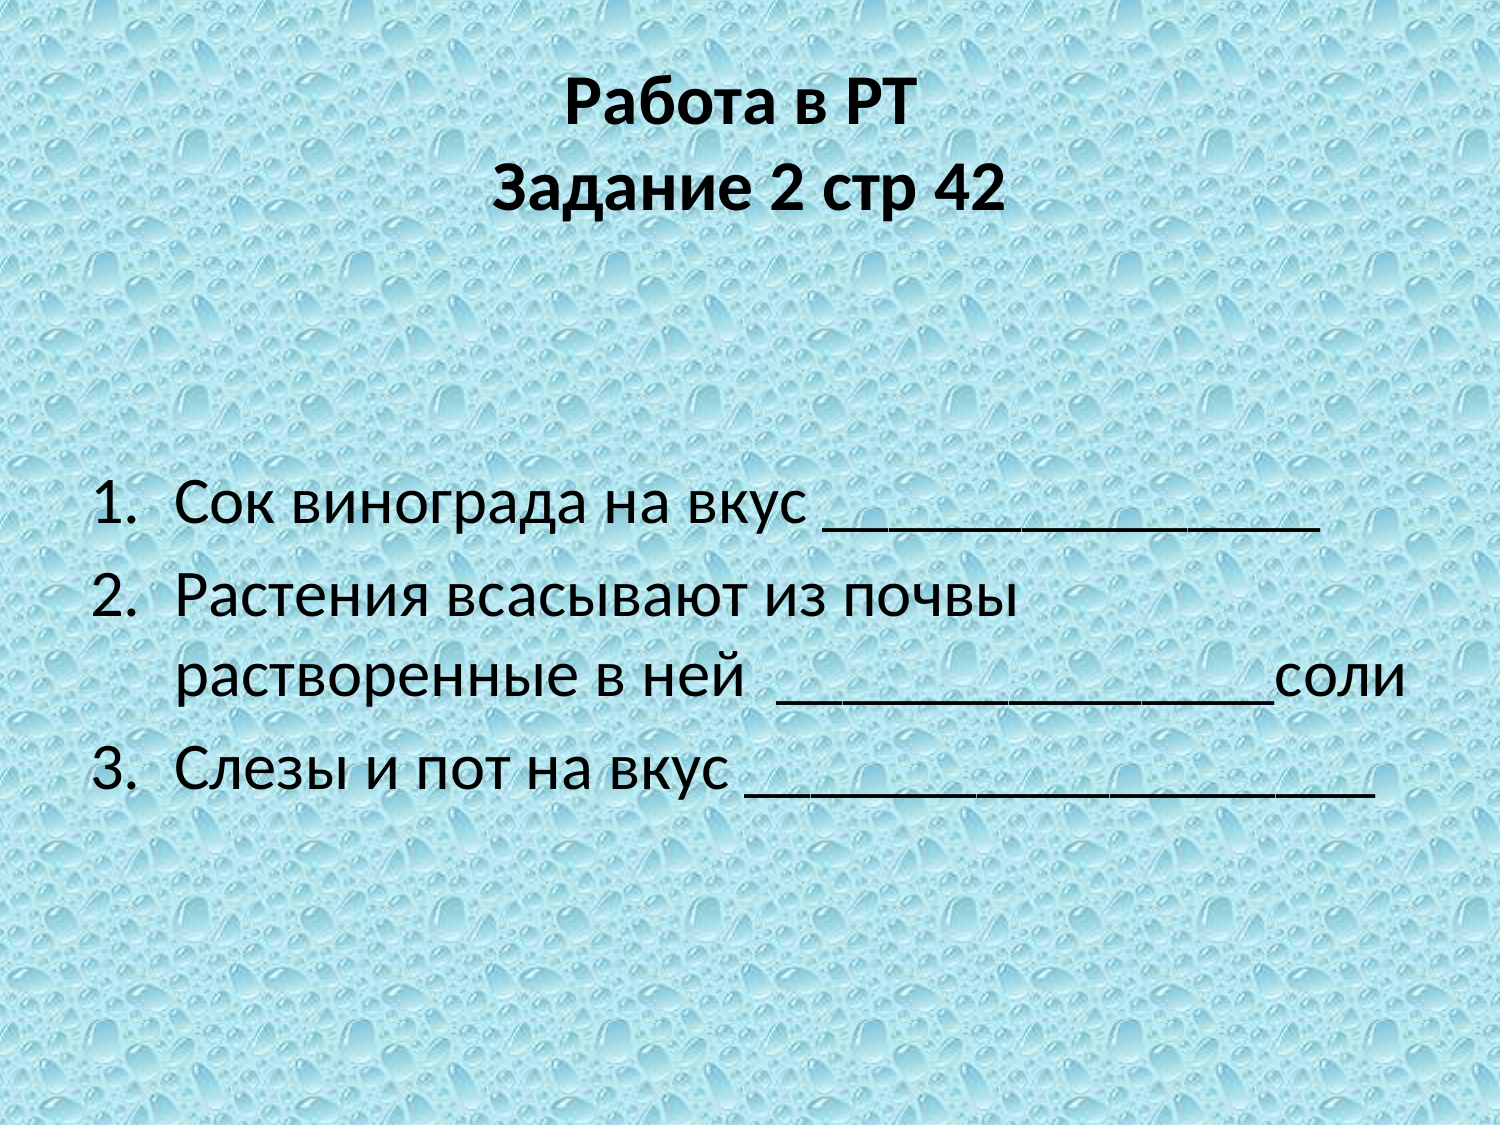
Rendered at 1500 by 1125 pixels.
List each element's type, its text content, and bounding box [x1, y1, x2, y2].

list Сок винограда на вкус _______________ Растения всасывают из почвы растворенные в ней _______________соли Слезы и пот на вкус ___________________ [75, 262, 1425, 1005]
picture [0, 0, 1500, 1125]
title Работа в РТ Задание 2 стр 42 [75, 45, 1425, 233]
